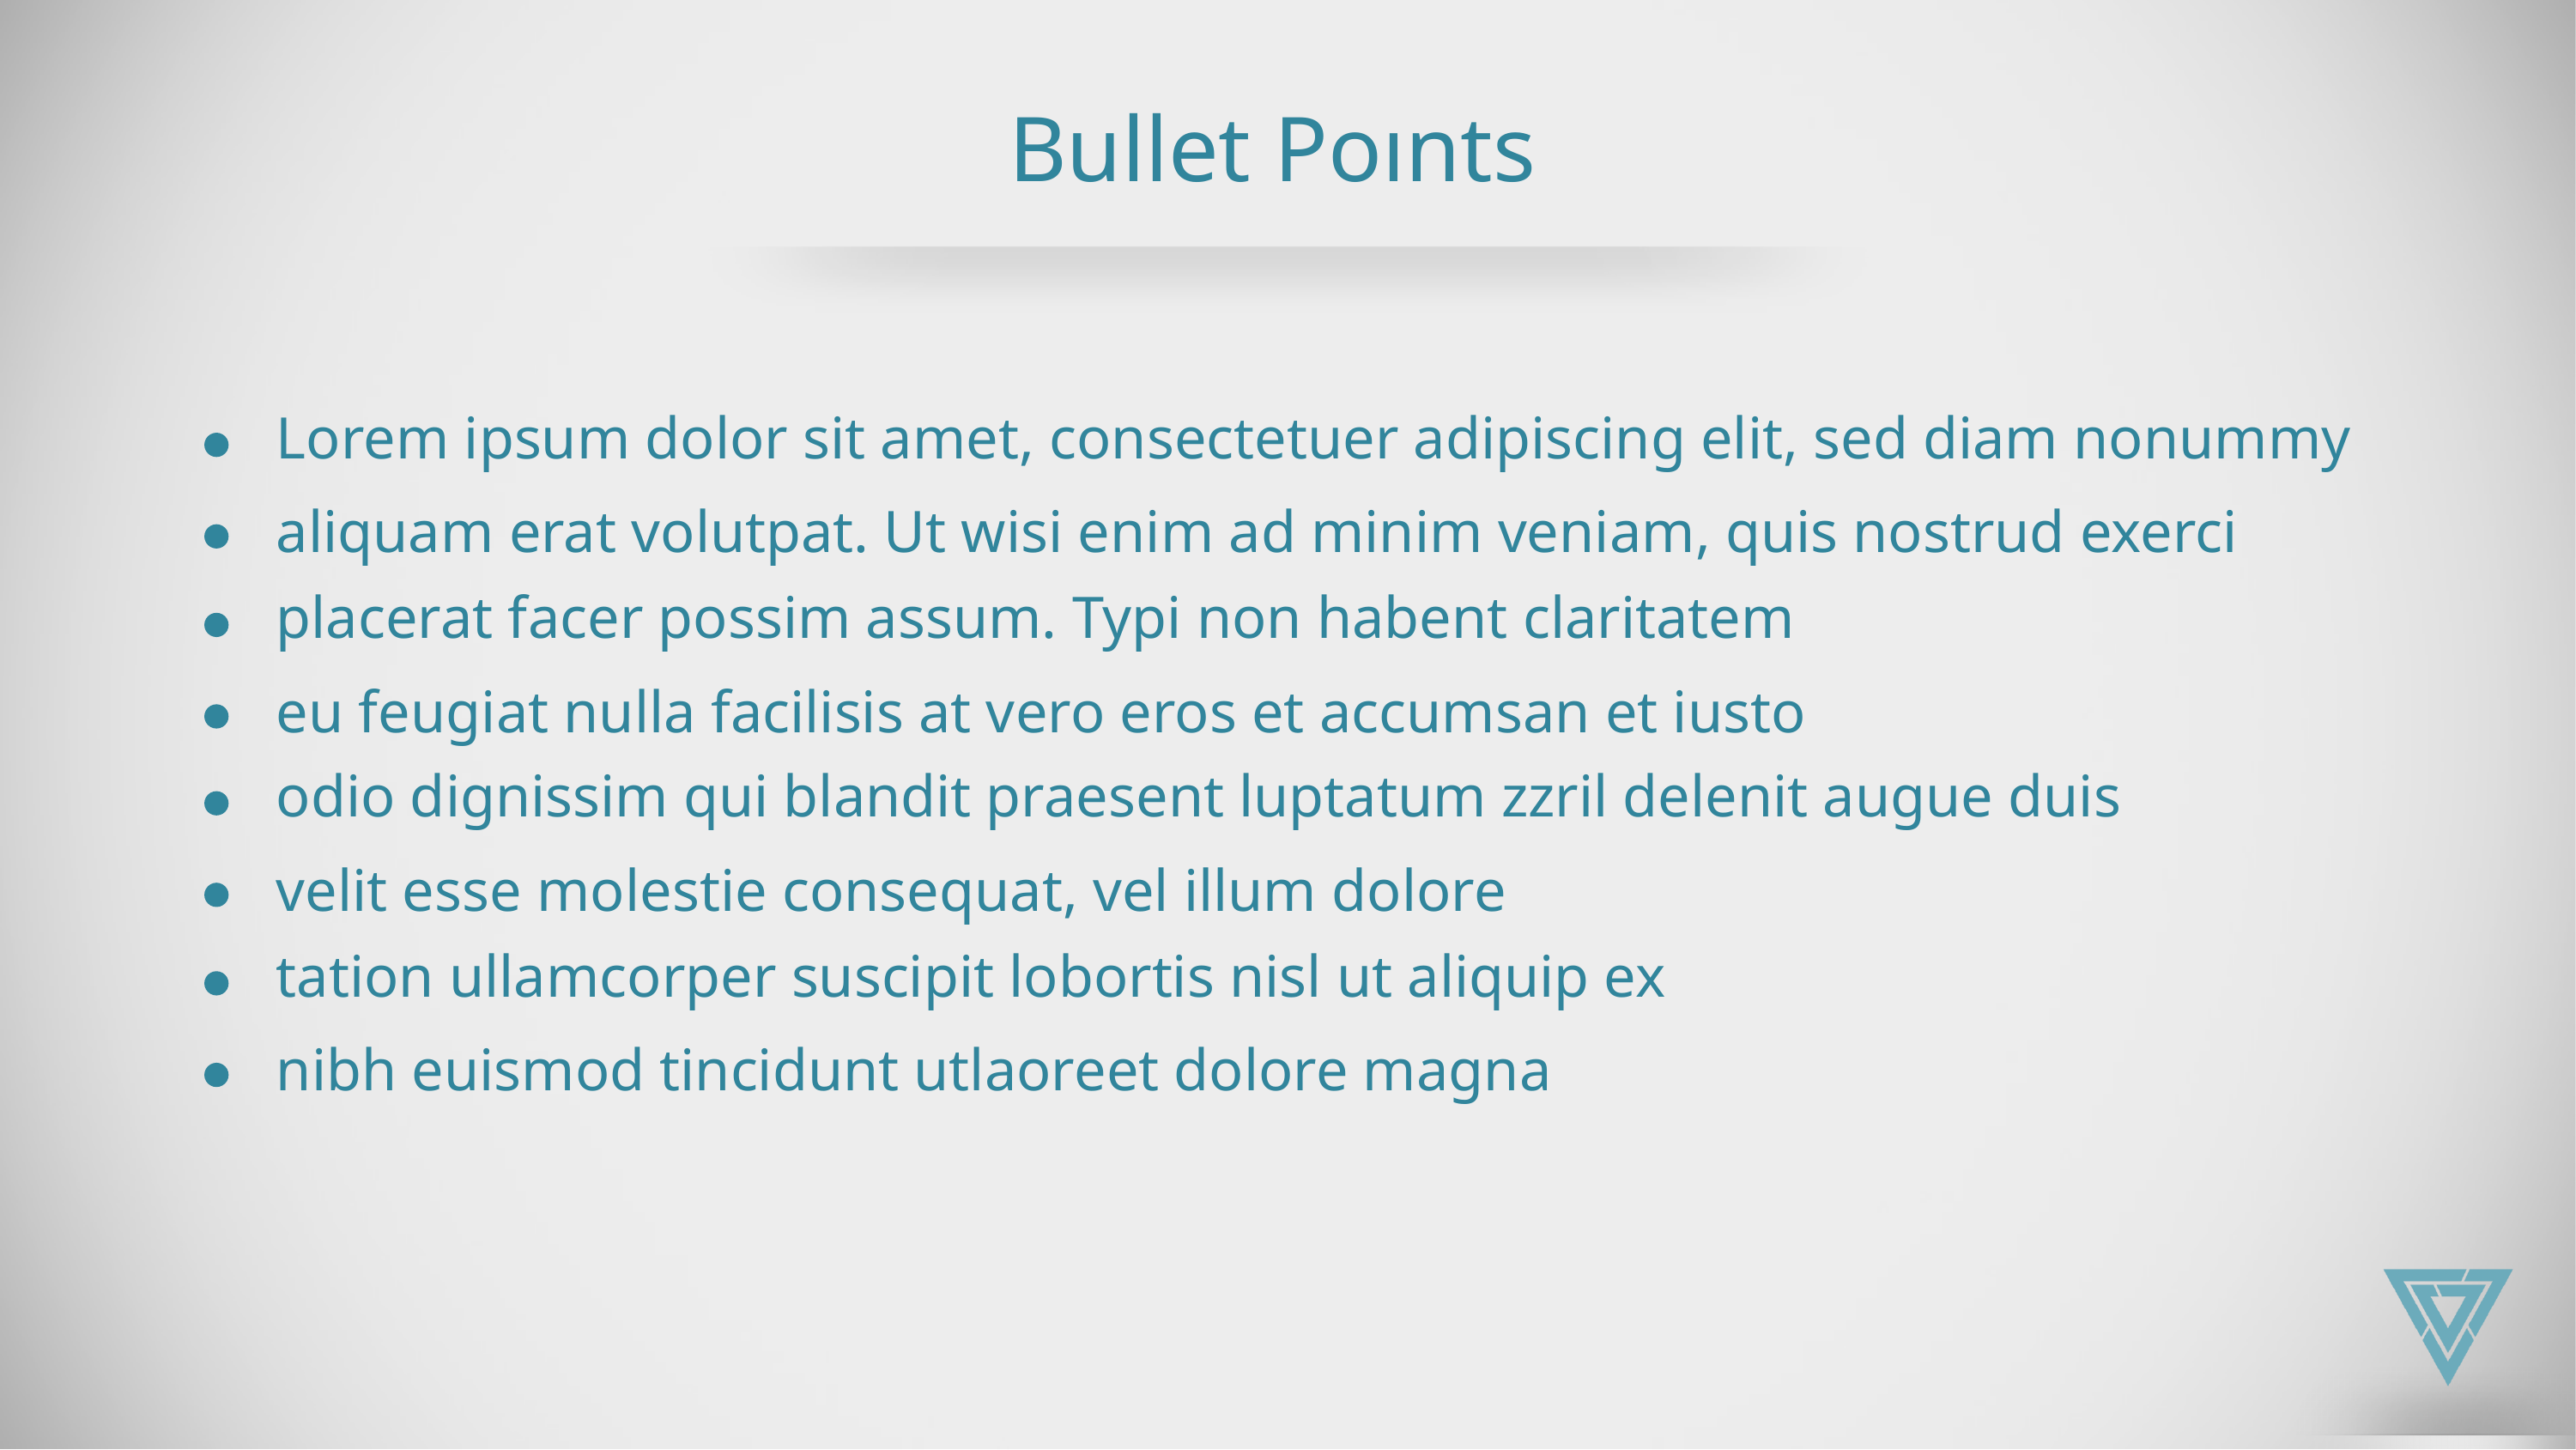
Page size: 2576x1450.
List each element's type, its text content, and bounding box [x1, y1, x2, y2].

text_box [202, 430, 231, 459]
picture [0, 0, 2576, 1449]
text_box Bullet Poınts [700, 86, 1185, 204]
text_box odio dignissim qui blandit praesent luptatum zzril delenit augue duis [1359, 753, 2485, 835]
text_box Lorem ipsum dolor sit amet, consectetuer adipiscing elit, sed diam nonummy [264, 395, 1185, 476]
text_box eu feugiat nulla facilisis at vero eros et accumsan et iusto [1359, 669, 2485, 751]
text_box velit esse molestie consequat, vel illum dolore [264, 847, 1197, 929]
text_box nibh euismod tincidunt utlaoreet dolore magna [264, 1027, 2485, 1109]
text_box [202, 522, 231, 550]
text_box tation ullamcorper suscipit lobortis nisl ut aliquip ex [264, 933, 2485, 1016]
text_box [202, 702, 231, 731]
text_box [202, 881, 231, 909]
text_box aliquam erat volutpat. Ut wisi enim ad minim veniam, quis nostrud exerci [1359, 488, 2485, 571]
text_box eu feugiat nulla facilisis at vero eros et accumsan et iusto [264, 669, 1185, 751]
text_box placerat facer possim assum. Typi non habent claritatem [264, 574, 1185, 657]
text_box [202, 969, 231, 998]
text_box Bullet Poınts [1359, 86, 1846, 204]
text_box [202, 610, 231, 640]
text_box aliquam erat volutpat. Ut wisi enim ad minim veniam, quis nostrud exerci [264, 488, 1185, 571]
text_box [202, 789, 231, 817]
text_box placerat facer possim assum. Typi non habent claritatem [1359, 574, 2485, 657]
text_box odio dignissim qui blandit praesent luptatum zzril delenit augue duis [264, 753, 1185, 835]
text_box Lorem ipsum dolor sit amet, consectetuer adipiscing elit, sed diam nonummy [1359, 395, 2485, 476]
text_box velit esse molestie consequat, vel illum dolore [1349, 847, 2485, 929]
text_box [202, 1060, 231, 1089]
